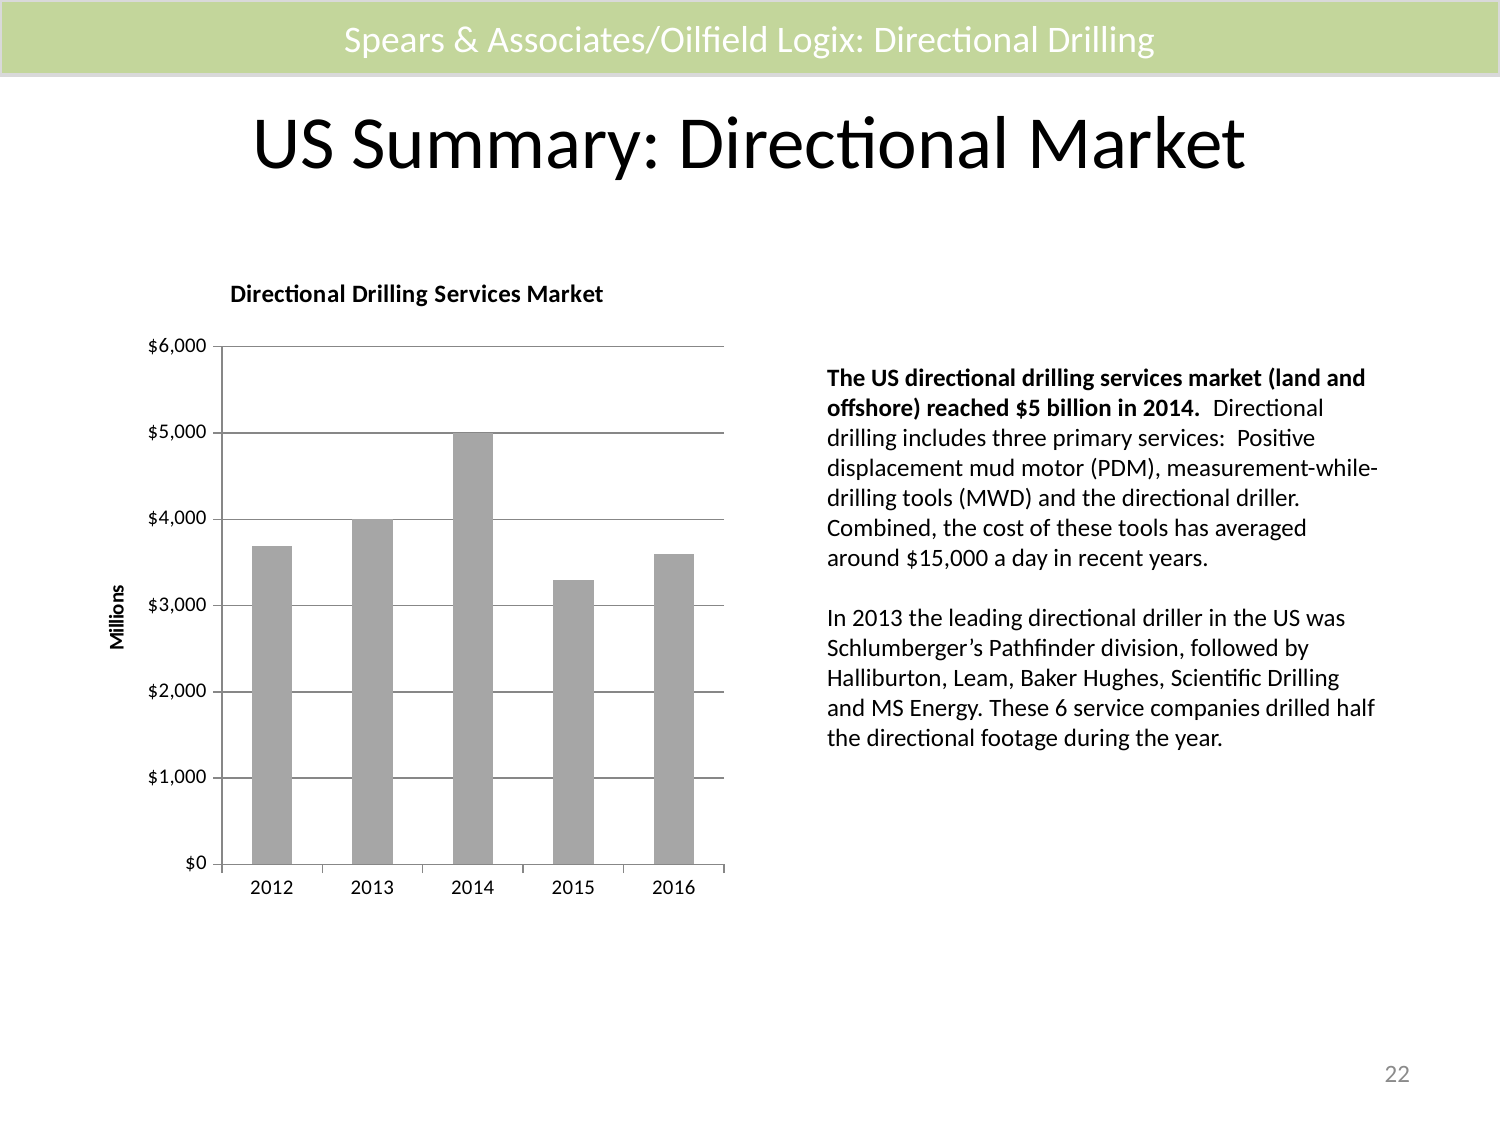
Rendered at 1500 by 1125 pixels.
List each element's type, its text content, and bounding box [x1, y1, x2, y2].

slide_number 22 [1074, 1042, 1425, 1103]
chart [74, 262, 738, 913]
text_box The US directional drilling services market (land and offshore) reached $5 billion in 2014. Directional drilling includes three primary services: Positive displacement mud motor (PDM), measurement-while-drilling tools (MWD) and the directional driller. Combined, the cost of these tools has averaged around $15,000 a day in recent years. In 2013 the leading directional driller in the US was Schlumberger’s Pathfinder division, followed by Halliburton, Leam, Baker Hughes, Scientific Drilling and MS Energy. These 6 service companies drilled half the directional footage during the year. [812, 354, 1400, 759]
text_box Spears & Associates/Oilfield Logix: Directional Drilling [0, 0, 1500, 77]
title US Summary: Directional Market [50, 45, 1450, 233]
